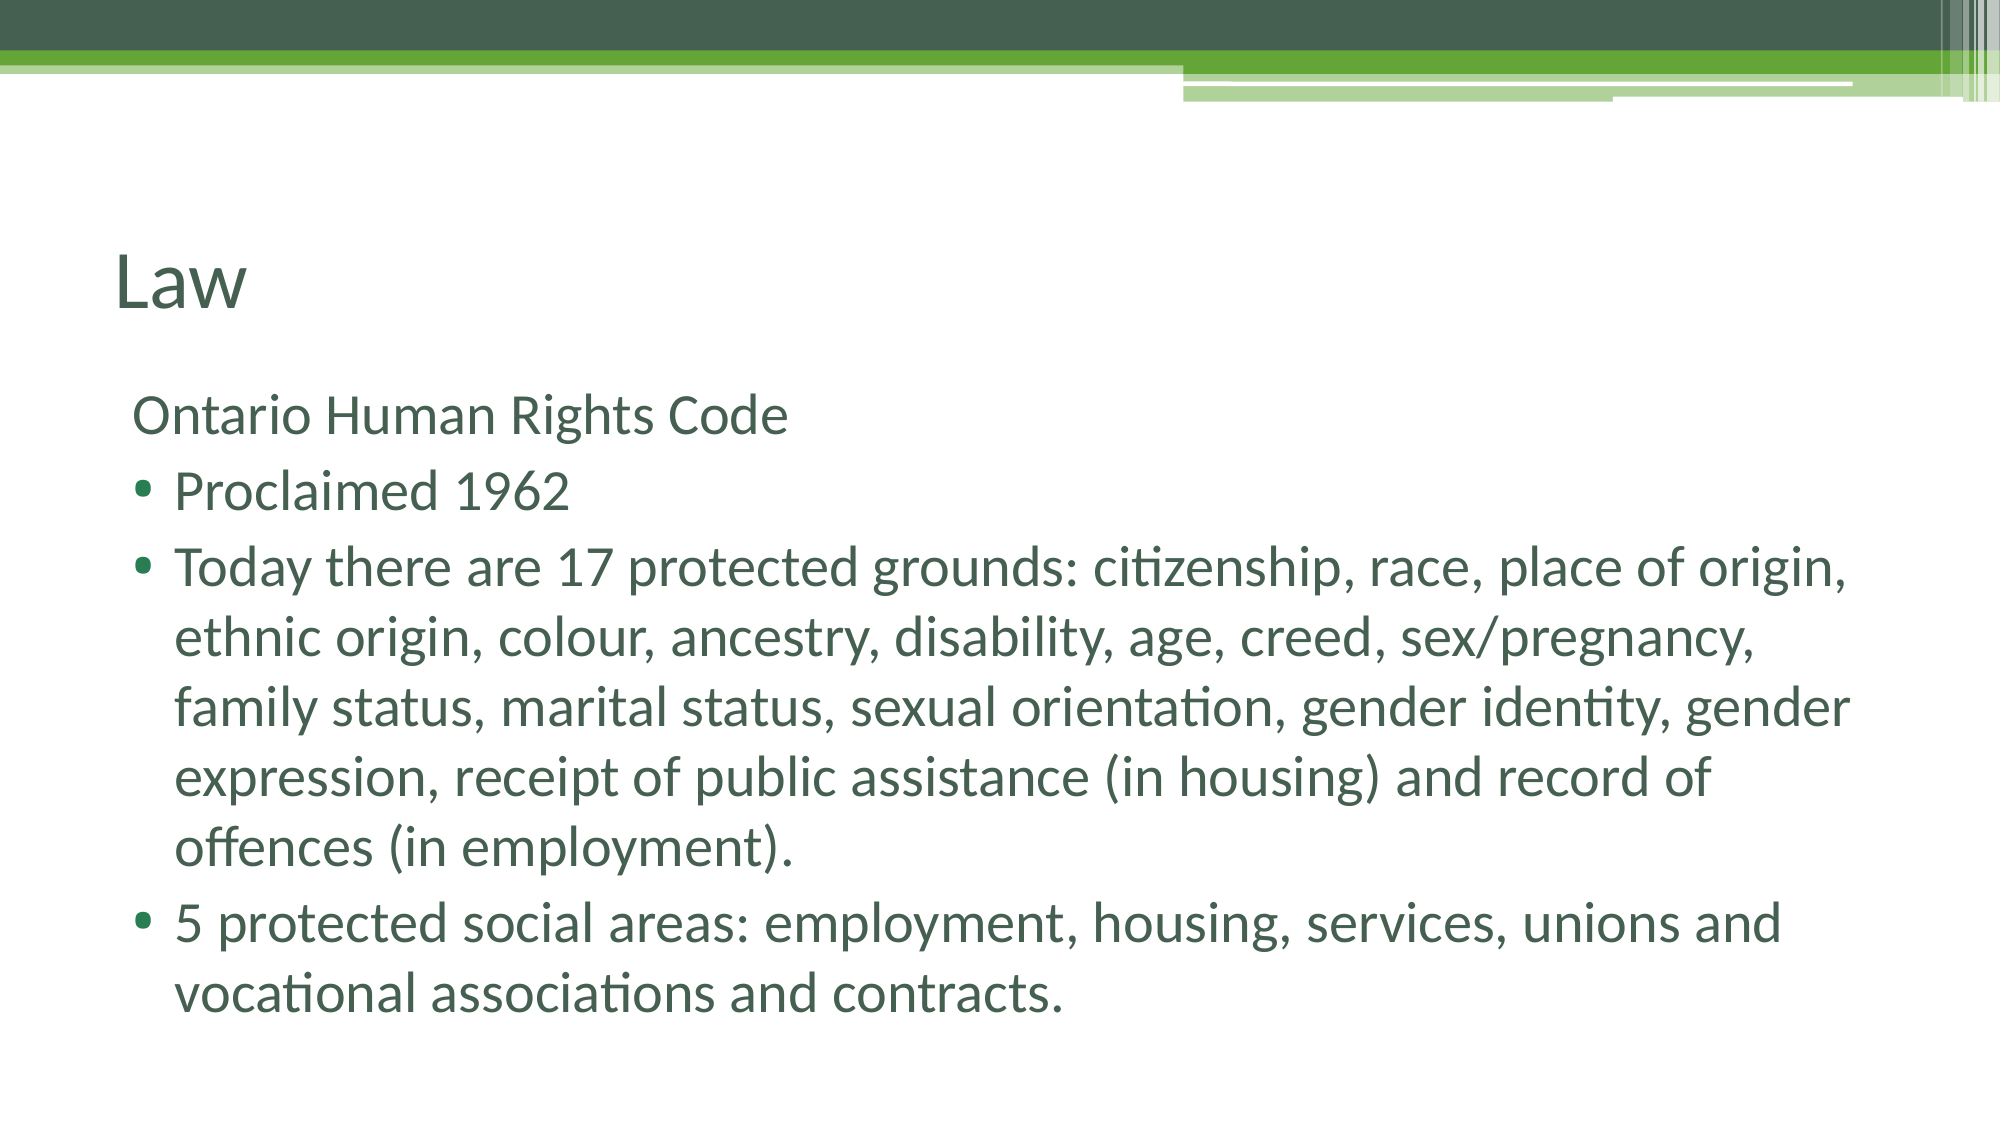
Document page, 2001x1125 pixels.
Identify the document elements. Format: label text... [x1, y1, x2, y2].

list Ontario Human Rights Code Proclaimed 1962 Today there are 17 protected grounds: citizenship, race, place of origin, ethnic origin, colour, ancestry, disability, age, creed, sex/pregnancy, family status, marital status, sexual orientation, gender identity, gender expression, receipt of public assistance (in housing) and record of offences (in employment). 5 protected social areas: employment, housing, services, unions and vocational associations and contracts. [99, 368, 1900, 1079]
title Law [99, 187, 1900, 363]
